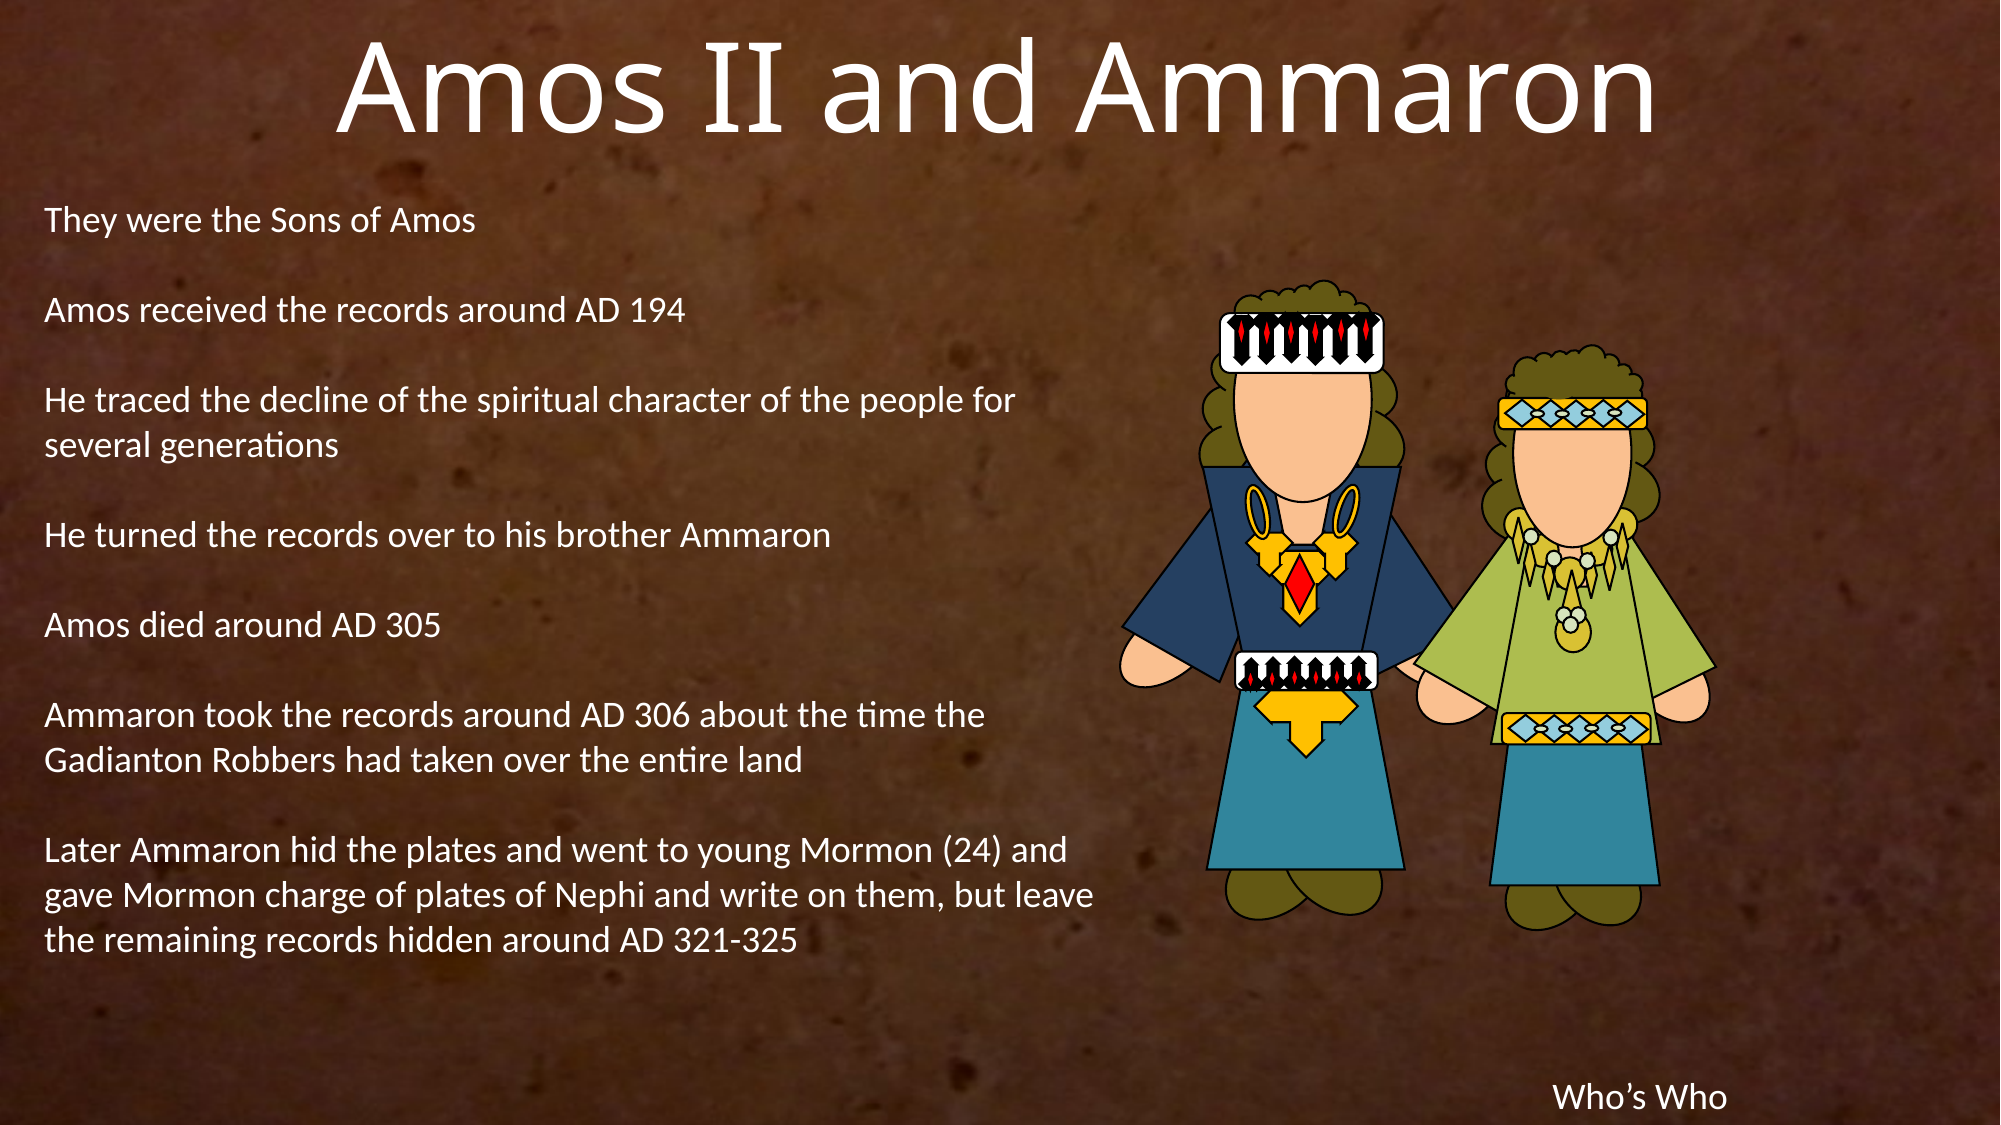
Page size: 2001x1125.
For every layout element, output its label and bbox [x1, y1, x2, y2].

picture [0, 0, 2000, 1125]
text_box [1112, 287, 1700, 925]
